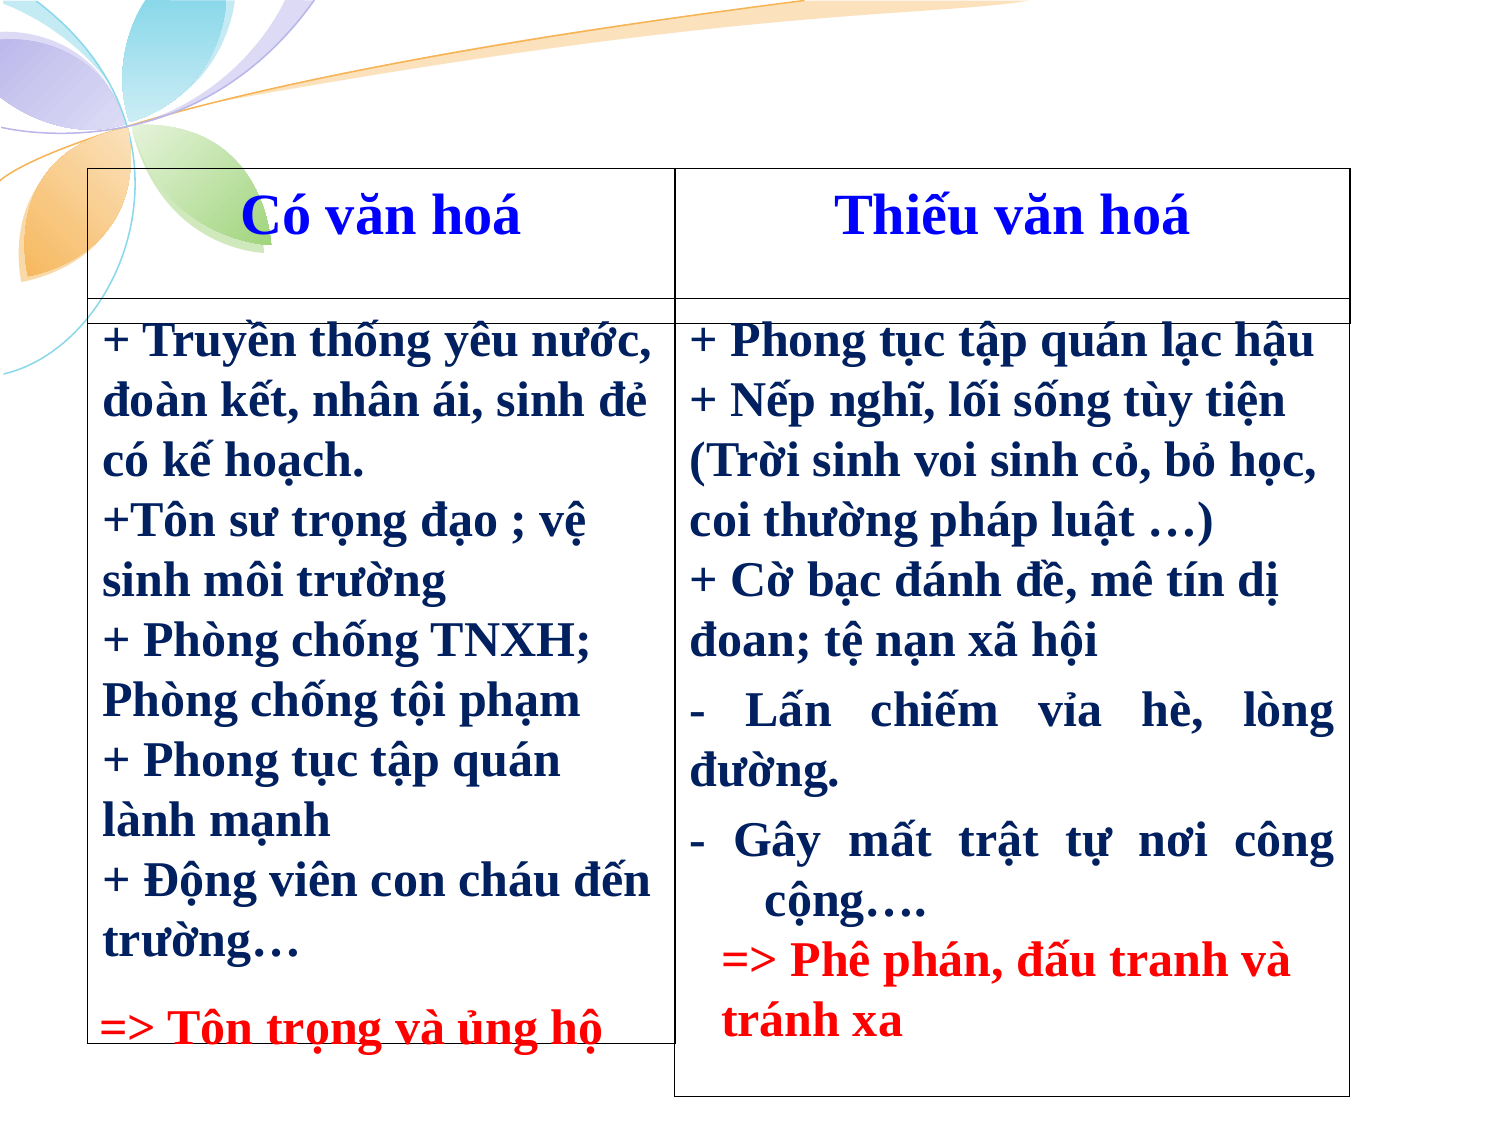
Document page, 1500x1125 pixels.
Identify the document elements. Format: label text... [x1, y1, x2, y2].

text_box => Tôn trọng và ủng hộ [84, 987, 672, 1063]
text_box + Phong tục tập quán lạc hậu + Nếp nghĩ, lối sống tùy tiện (Trời sinh voi sinh cỏ, bỏ học, coi thường pháp luật …) + Cờ bạc đánh đề, mê tín dị đoan; tệ nạn xã hội - Lấn chiếm vỉa hè, lòng đường. - Gây mất trật tự nơi công cộng…. [674, 298, 1350, 1097]
text_box => Phê phán, đấu tranh và tránh xa [706, 919, 1319, 1055]
text_box + Truyền thống yêu nước, đoàn kết, nhân ái, sinh đẻ có kế hoạch. +Tôn sư trọng đạo ; vệ sinh môi trường + Phòng chống TNXH; Phòng chống tội phạm + Phong tục tập quán lành mạnh + Động viên con cháu đến trường… [87, 298, 674, 1044]
text_box Thiếu văn hoá [674, 168, 1350, 298]
text_box Có văn hoá [87, 168, 674, 298]
